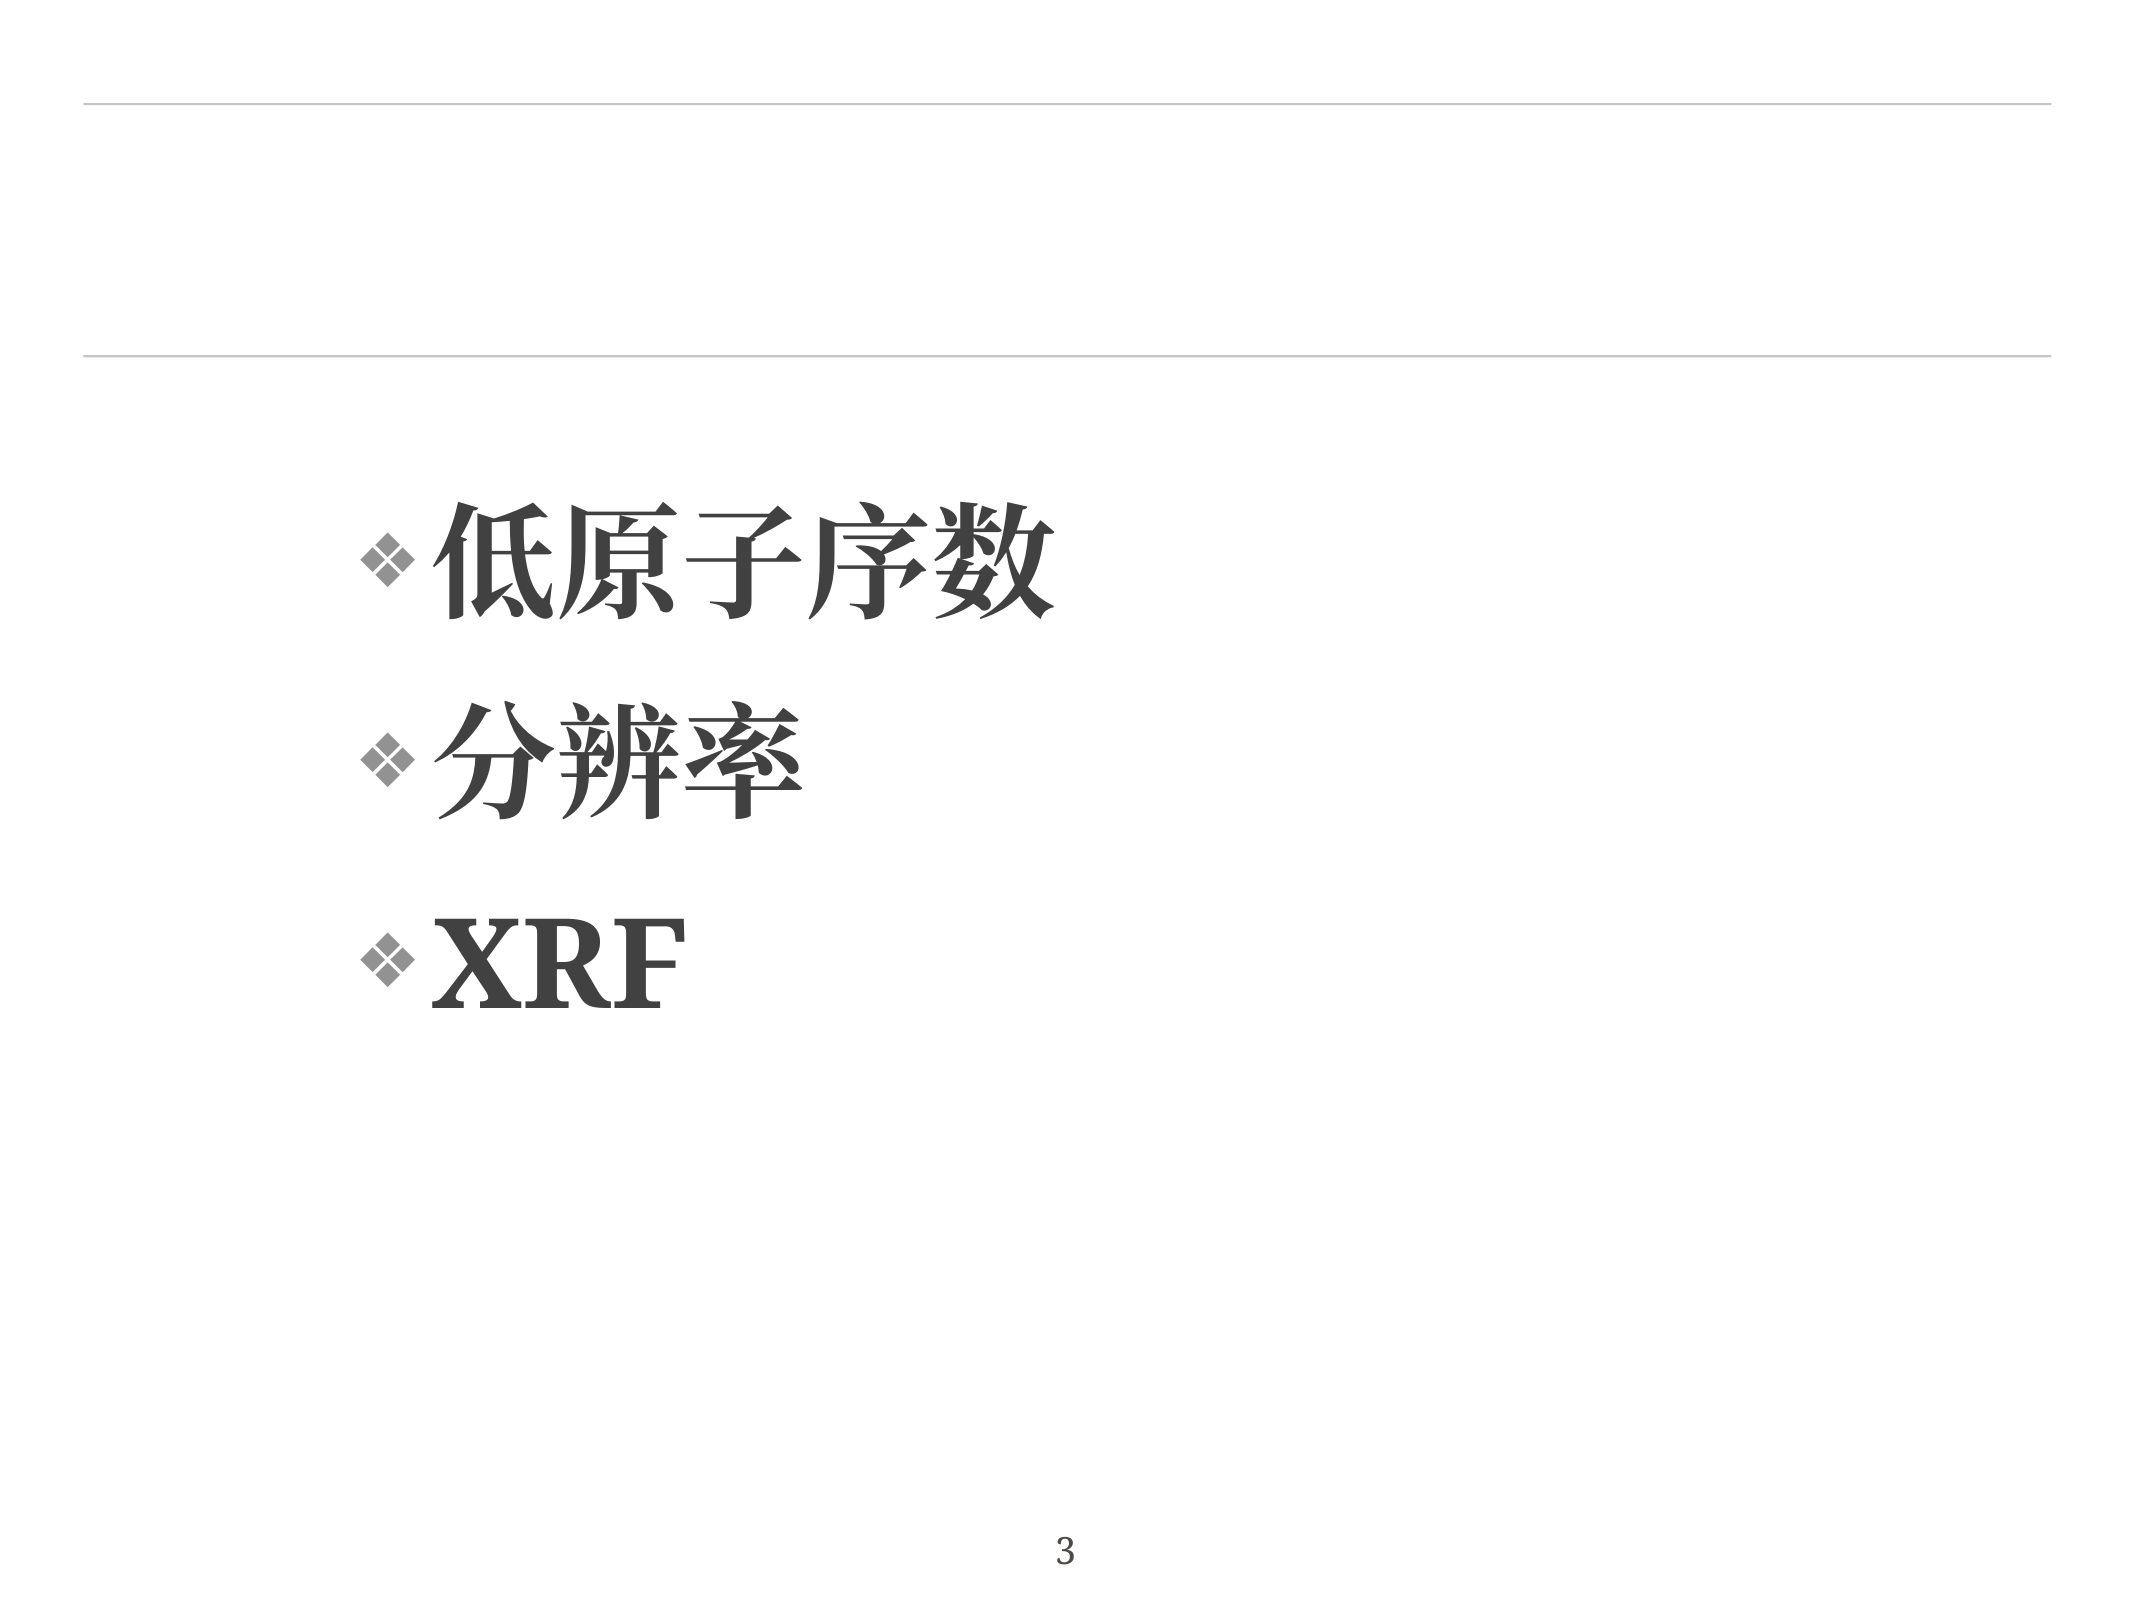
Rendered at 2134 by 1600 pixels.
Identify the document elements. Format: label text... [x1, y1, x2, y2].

list 低原子序数 分辨率 XRF [345, 445, 1835, 1073]
slide_number 3 [1036, 1518, 1095, 1586]
